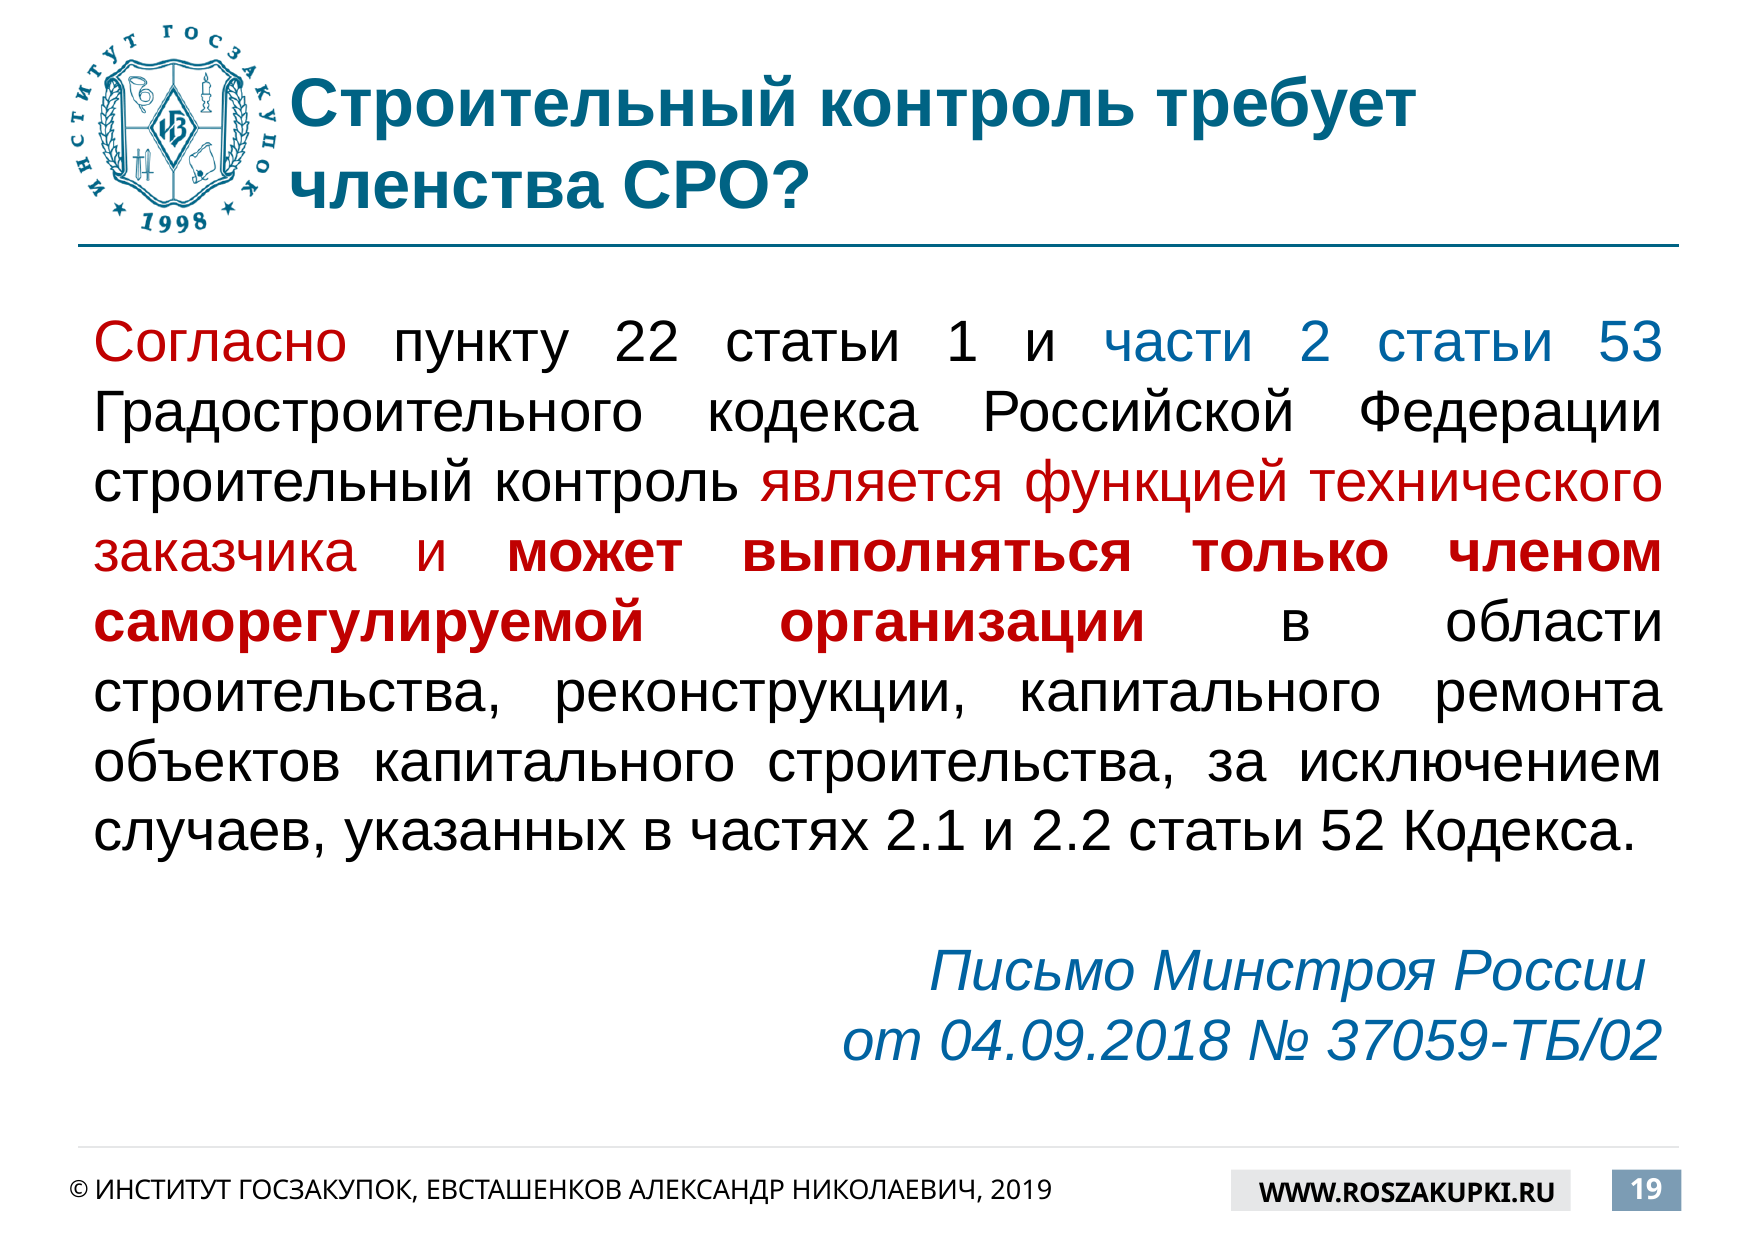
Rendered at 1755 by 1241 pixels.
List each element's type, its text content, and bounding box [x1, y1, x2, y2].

title Строительный контроль требует членства СРО? [289, 56, 1684, 224]
list Согласно пункту 22 статьи 1 и части 2 статьи 53 Градостроительного кодекса Российской Федерации строительный контроль является функцией технического заказчика и может выполняться только членом саморегулируемой организации в области строительства, реконструкции, капитального ремонта объектов капитального строительства, за исключением случаев, указанных в частях 2.1 и 2.2 статьи 52 Кодекса. Письмо Минстроя России от 04.09.2018 № 37059-ТБ/02 [78, 295, 1679, 1121]
picture [62, 17, 286, 241]
